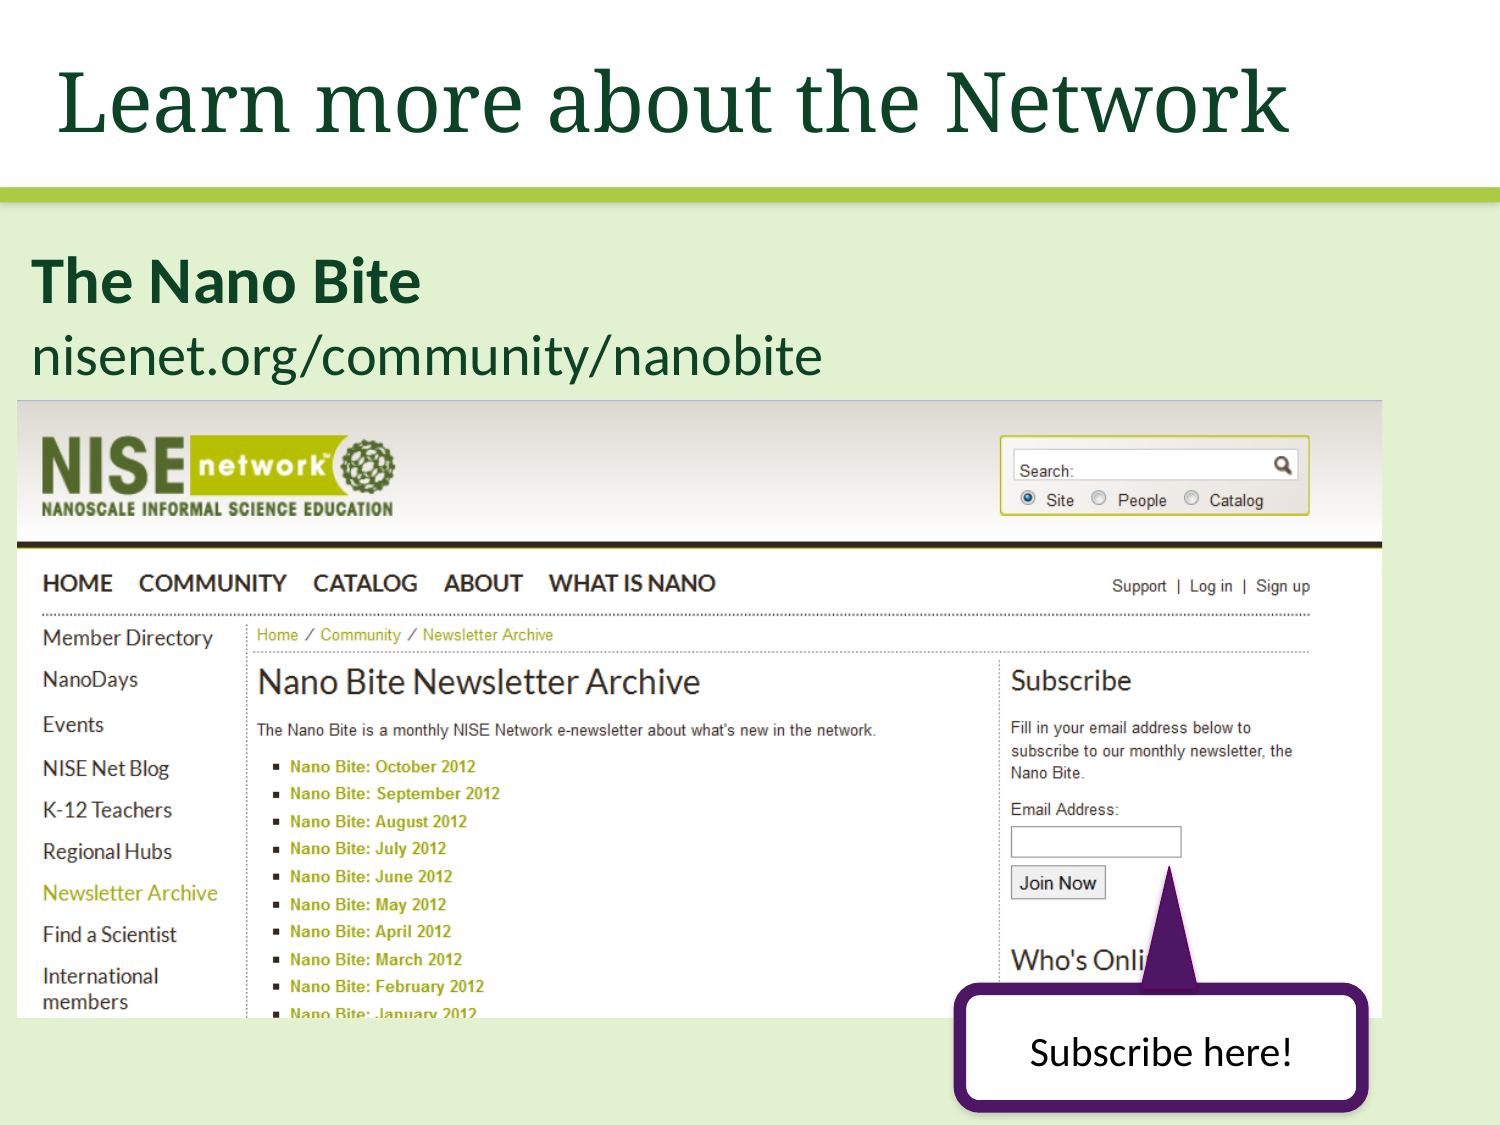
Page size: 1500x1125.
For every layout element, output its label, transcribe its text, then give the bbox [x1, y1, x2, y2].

picture [16, 400, 1383, 1019]
text_box The Nano Bite nisenet.org/community/nanobite [17, 229, 1063, 395]
text_box [0, 0, 1500, 187]
text_box Subscribe here! [940, 1025, 1383, 1083]
title Learn more about the Network [41, 45, 1463, 167]
text_box [0, 187, 1500, 203]
text_box [959, 1083, 1363, 1107]
